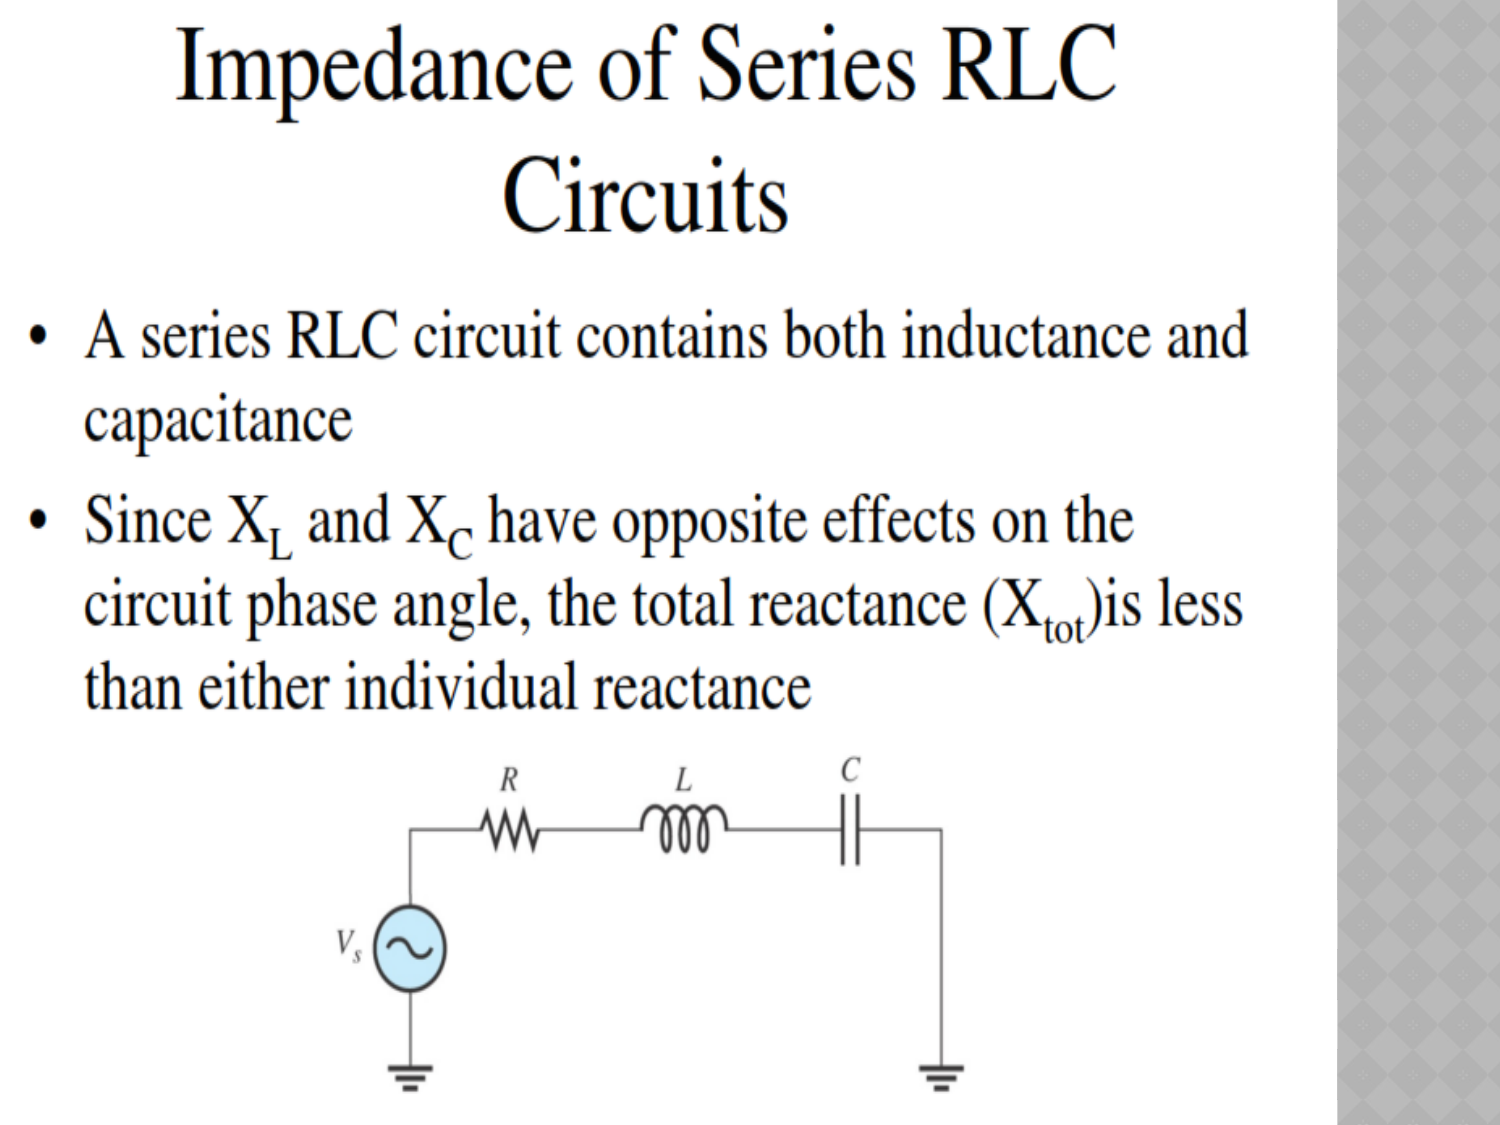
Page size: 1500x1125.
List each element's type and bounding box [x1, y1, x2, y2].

list [0, 0, 1326, 1125]
